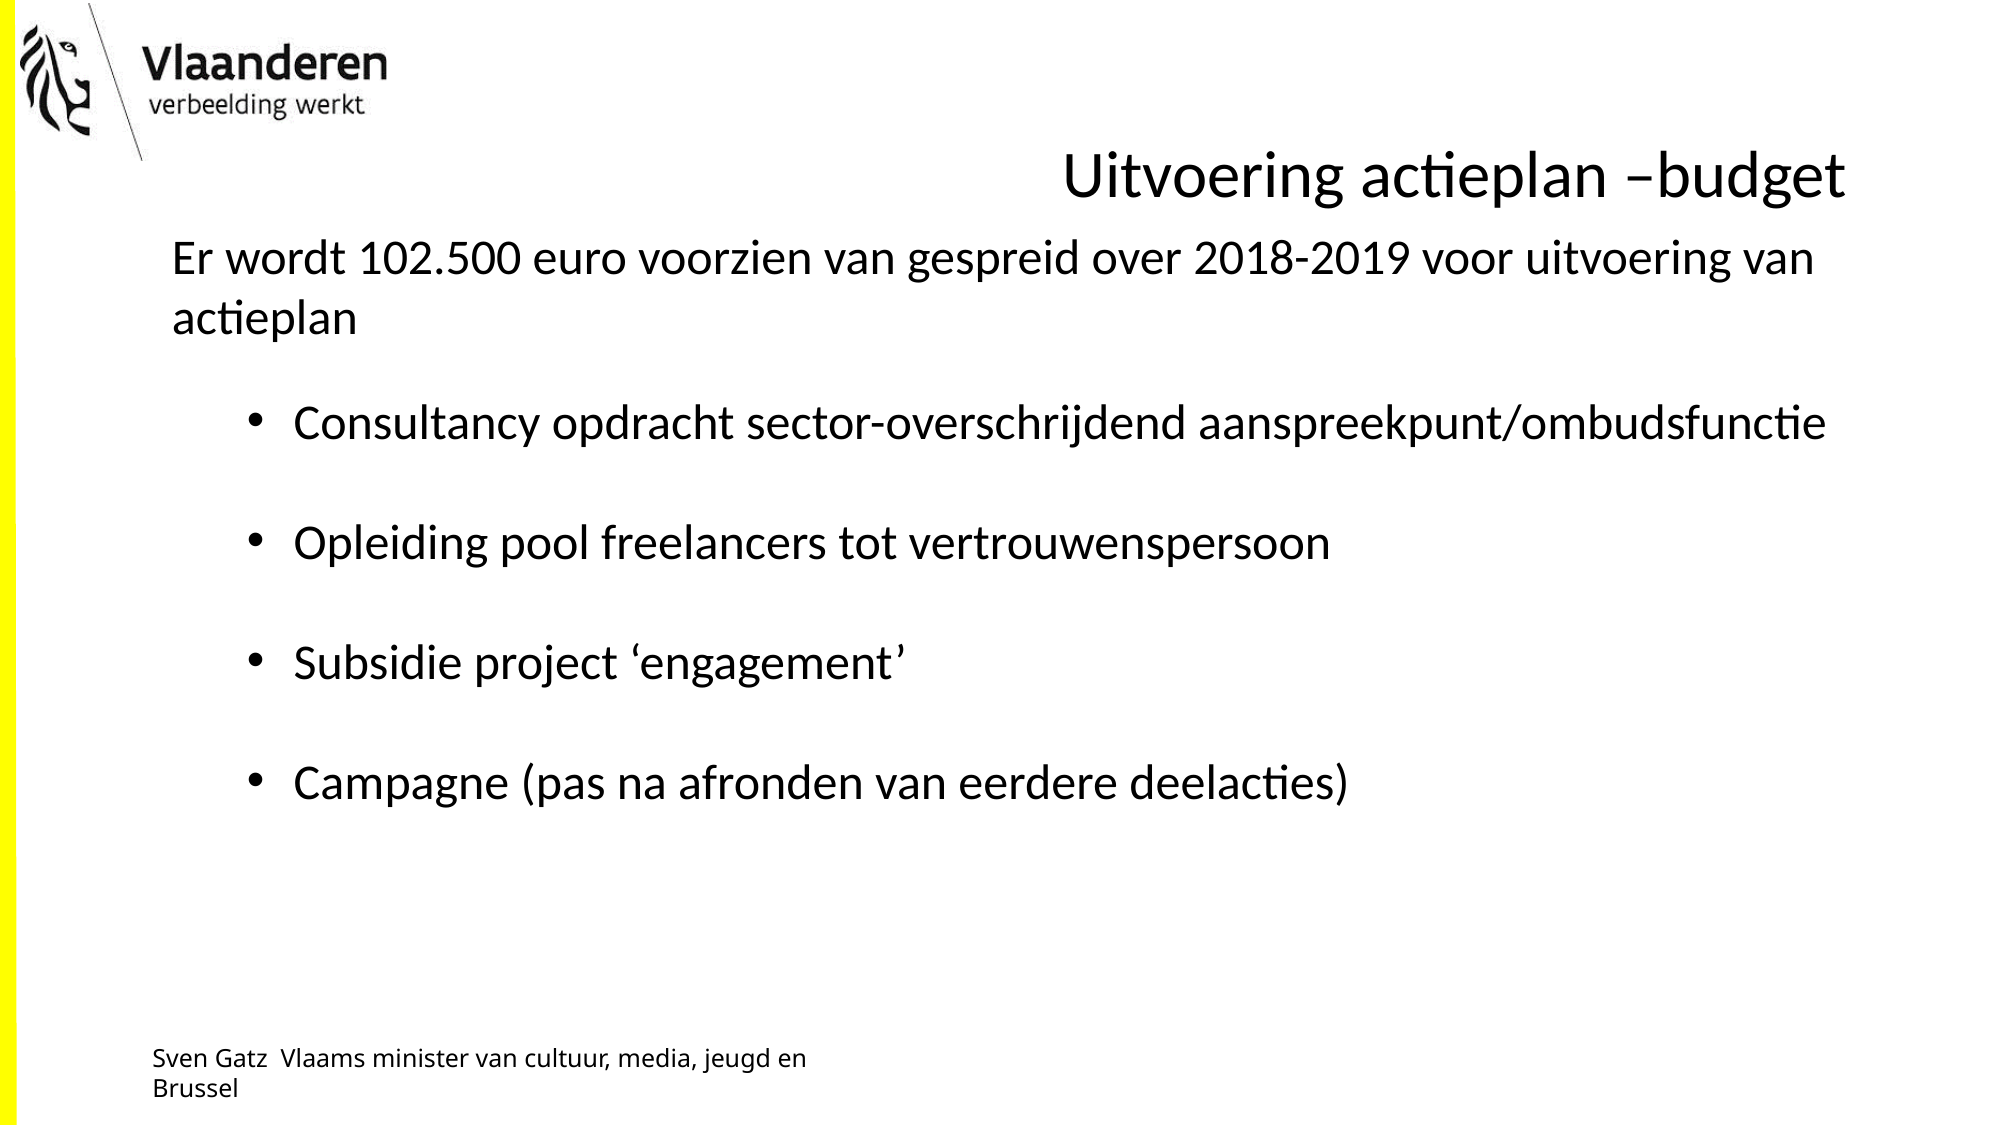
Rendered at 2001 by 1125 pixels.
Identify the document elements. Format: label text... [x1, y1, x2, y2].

slide_number Sven Gatz Vlaams minister van cultuur, media, jeugd en Brussel [137, 1042, 856, 1103]
picture [20, 3, 387, 161]
text_box Er wordt 102.500 euro voorzien van gespreid over 2018-2019 voor uitvoering van actieplan Consultancy opdracht sector-overschrijdend aanspreekpunt/ombudsfunctie Opleiding pool freelancers tot vertrouwenspersoon Subsidie project ‘engagement’ Campagne (pas na afronden van eerdere deelacties) [157, 216, 1843, 817]
list [137, 299, 1918, 1014]
title Uitvoering actieplan –budget [137, 59, 1863, 278]
